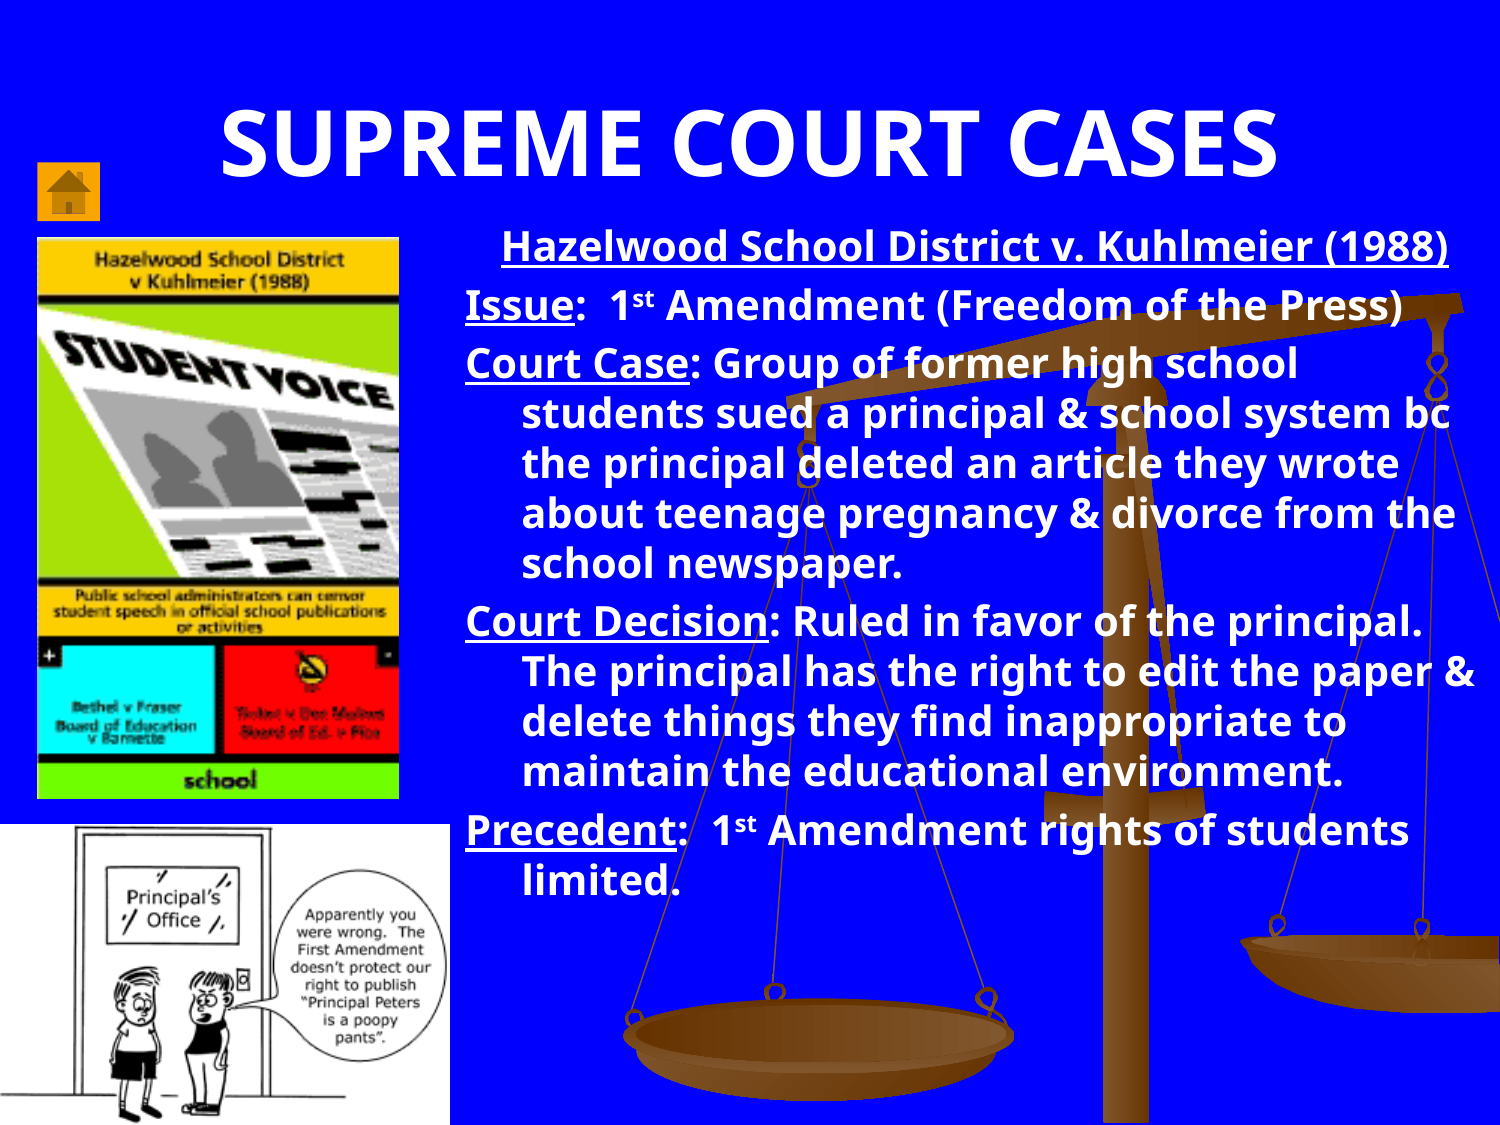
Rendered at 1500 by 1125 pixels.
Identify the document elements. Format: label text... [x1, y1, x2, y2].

text_box [37, 162, 100, 222]
title SUPREME COURT CASES [75, 45, 1425, 234]
picture [0, 824, 451, 1125]
picture [37, 237, 400, 799]
list Hazelwood School District v. Kuhlmeier (1988) Issue: 1st Amendment (Freedom of the Press) Court Case: Group of former high school students sued a principal & school system bc the principal deleted an article they wrote about teenage pregnancy & divorce from the school newspaper. Court Decision: Ruled in favor of the principal. The principal has the right to edit the paper & delete things they find inappropriate to maintain the educational environment. Precedent: 1st Amendment rights of students limited. [450, 212, 1500, 913]
